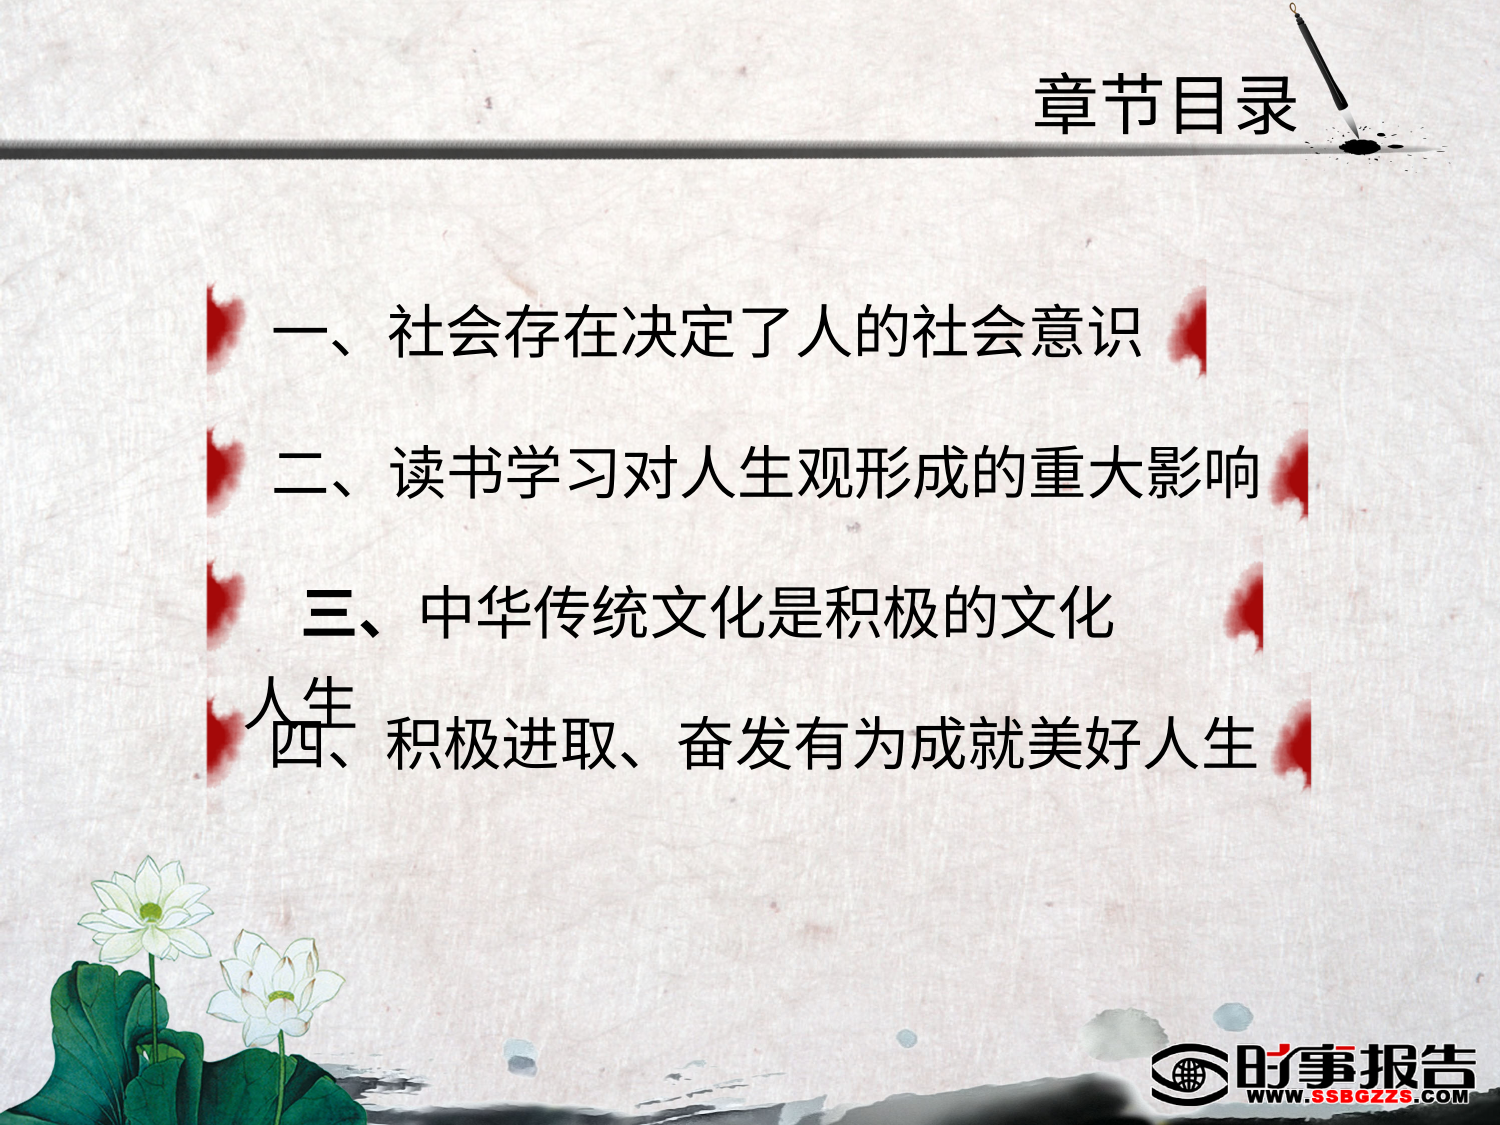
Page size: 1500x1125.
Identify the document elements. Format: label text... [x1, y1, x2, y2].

picture [0, 0, 1500, 1125]
text_box 三、中华传统文化是积极的文化人生 [273, 547, 1190, 654]
text_box 二、读书学习对人生观形成的重大影响 [273, 428, 1205, 514]
text_box 一、社会存在决定了人的社会意识 [273, 287, 1148, 373]
text_box 四、积极进取、奋发有为成就美好人生 [273, 699, 1253, 785]
text_box 章节目录 [1018, 55, 1315, 150]
